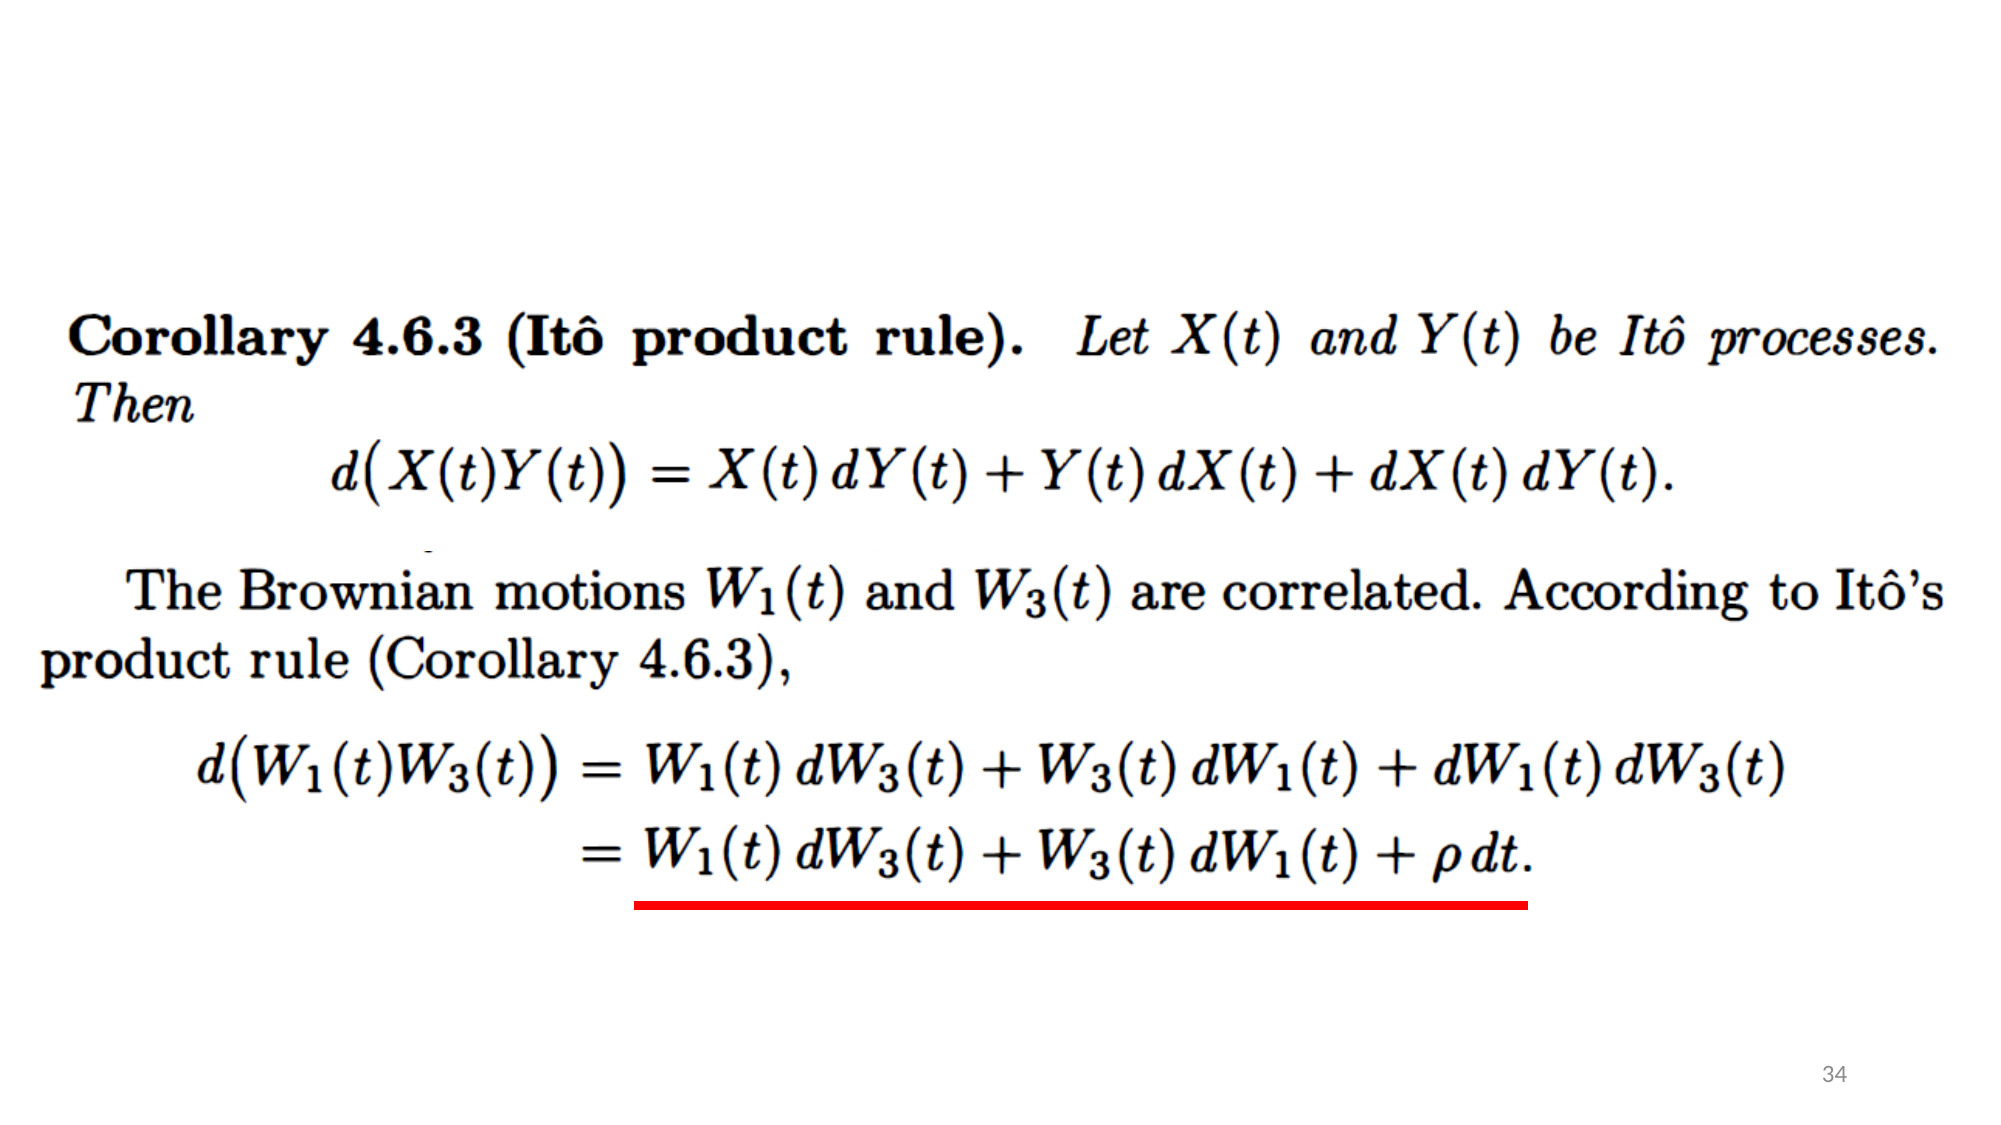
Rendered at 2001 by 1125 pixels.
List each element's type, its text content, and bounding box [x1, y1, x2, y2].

picture [0, 279, 2000, 906]
slide_number 34 [1412, 1042, 1863, 1103]
